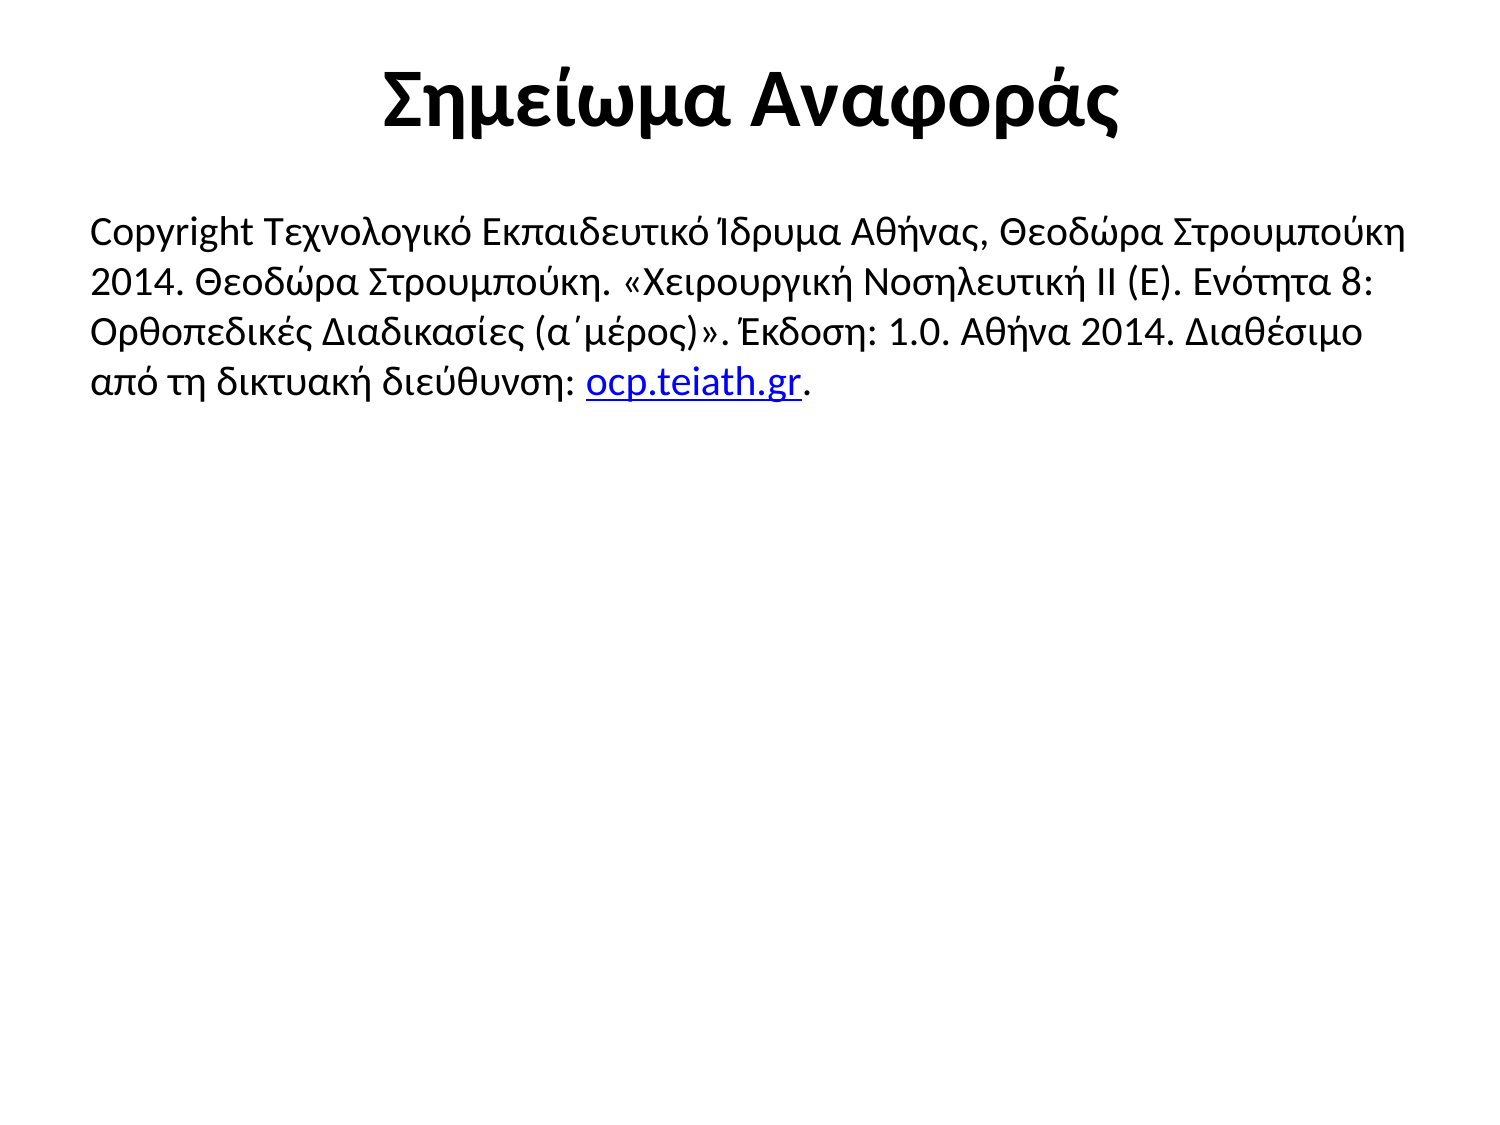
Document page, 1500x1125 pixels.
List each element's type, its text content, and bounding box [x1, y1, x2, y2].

title Σημείωμα Αναφοράς [76, 19, 1427, 169]
list Copyright Τεχνολογικό Εκπαιδευτικό Ίδρυμα Αθήνας, Θεοδώρα Στρουμπούκη 2014. Θεοδώρα Στρουμπούκη. «Χειρουργική Νοσηλευτική ΙΙ (Ε). Ενότητα 8: Ορθοπεδικές Διαδικασίες (α΄μέρος)». Έκδοση: 1.0. Αθήνα 2014. Διαθέσιμο από τη δικτυακή διεύθυνση: ocp.teiath.gr. [75, 196, 1425, 1024]
